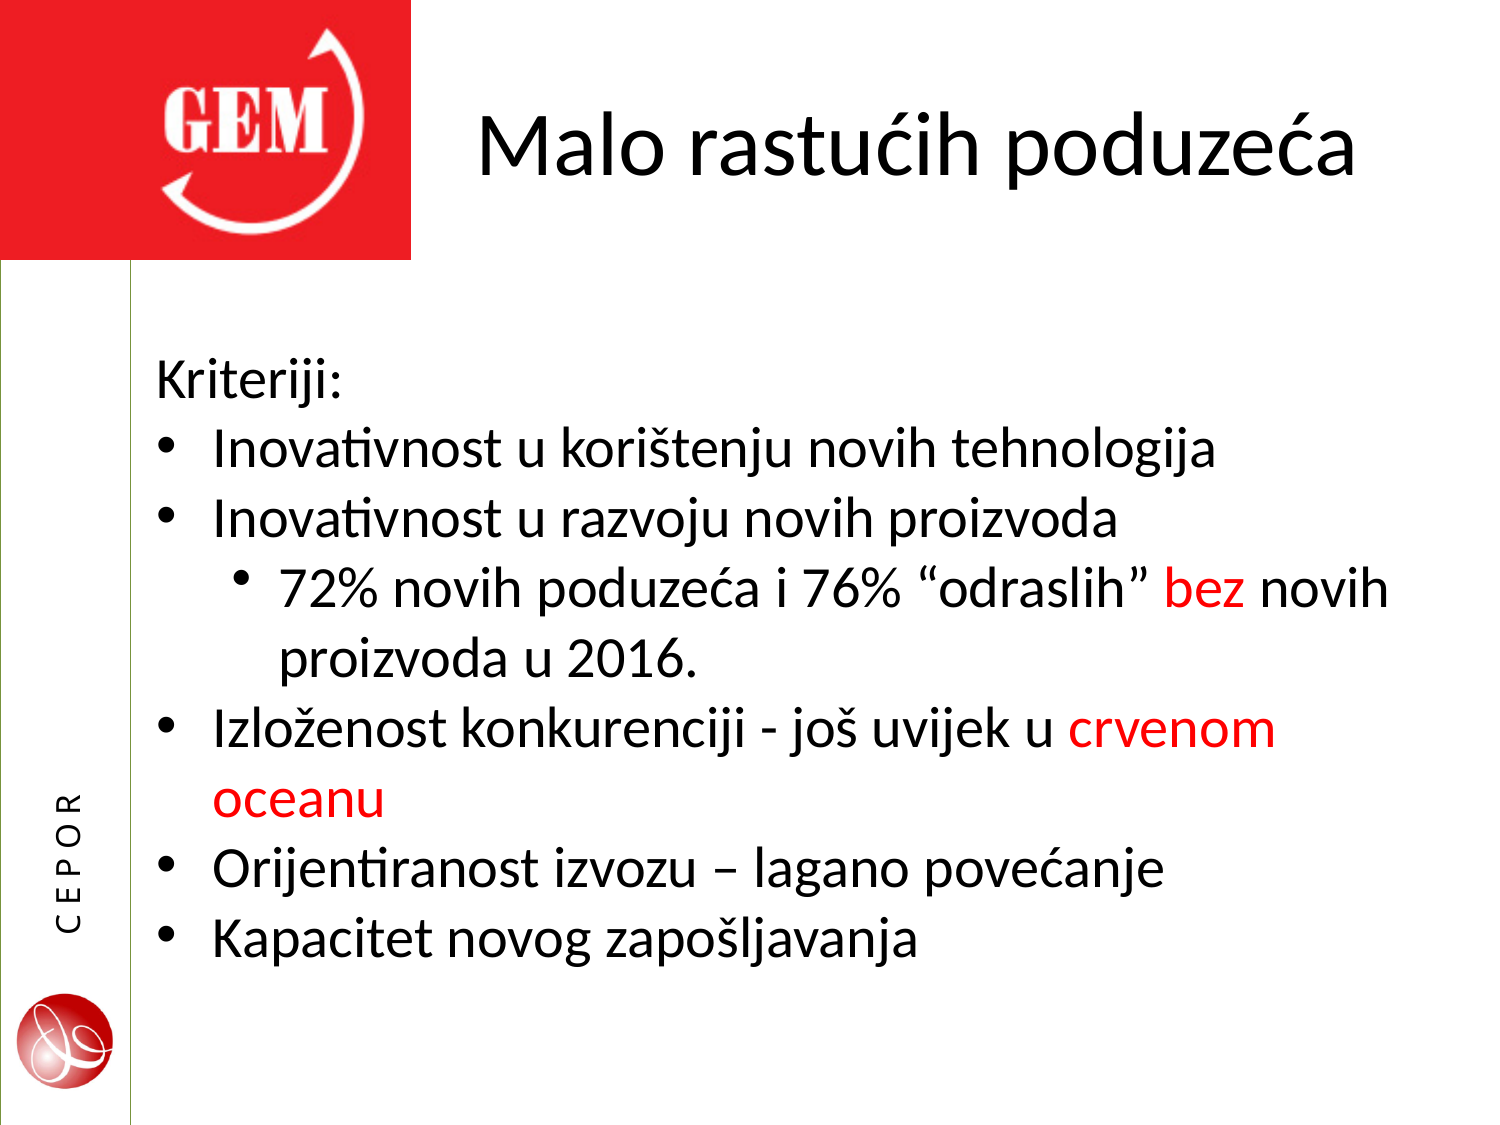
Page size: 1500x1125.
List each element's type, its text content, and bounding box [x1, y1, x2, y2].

text_box C E P O R [0, 268, 132, 1125]
picture [11, 987, 119, 1095]
picture [0, 0, 411, 260]
title Malo rastućih poduzeća [415, 45, 1425, 233]
list Kriteriji: Inovativnost u korištenju novih tehnologija Inovativnost u razvoju novih proizvoda 72% novih poduzeća i 76% “odraslih” bez novih proizvoda u 2016. Izloženost konkurenciji - još uvijek u crvenom oceanu Orijentiranost izvozu – lagano povećanje Kapacitet novog zapošljavanja [141, 262, 1459, 1005]
